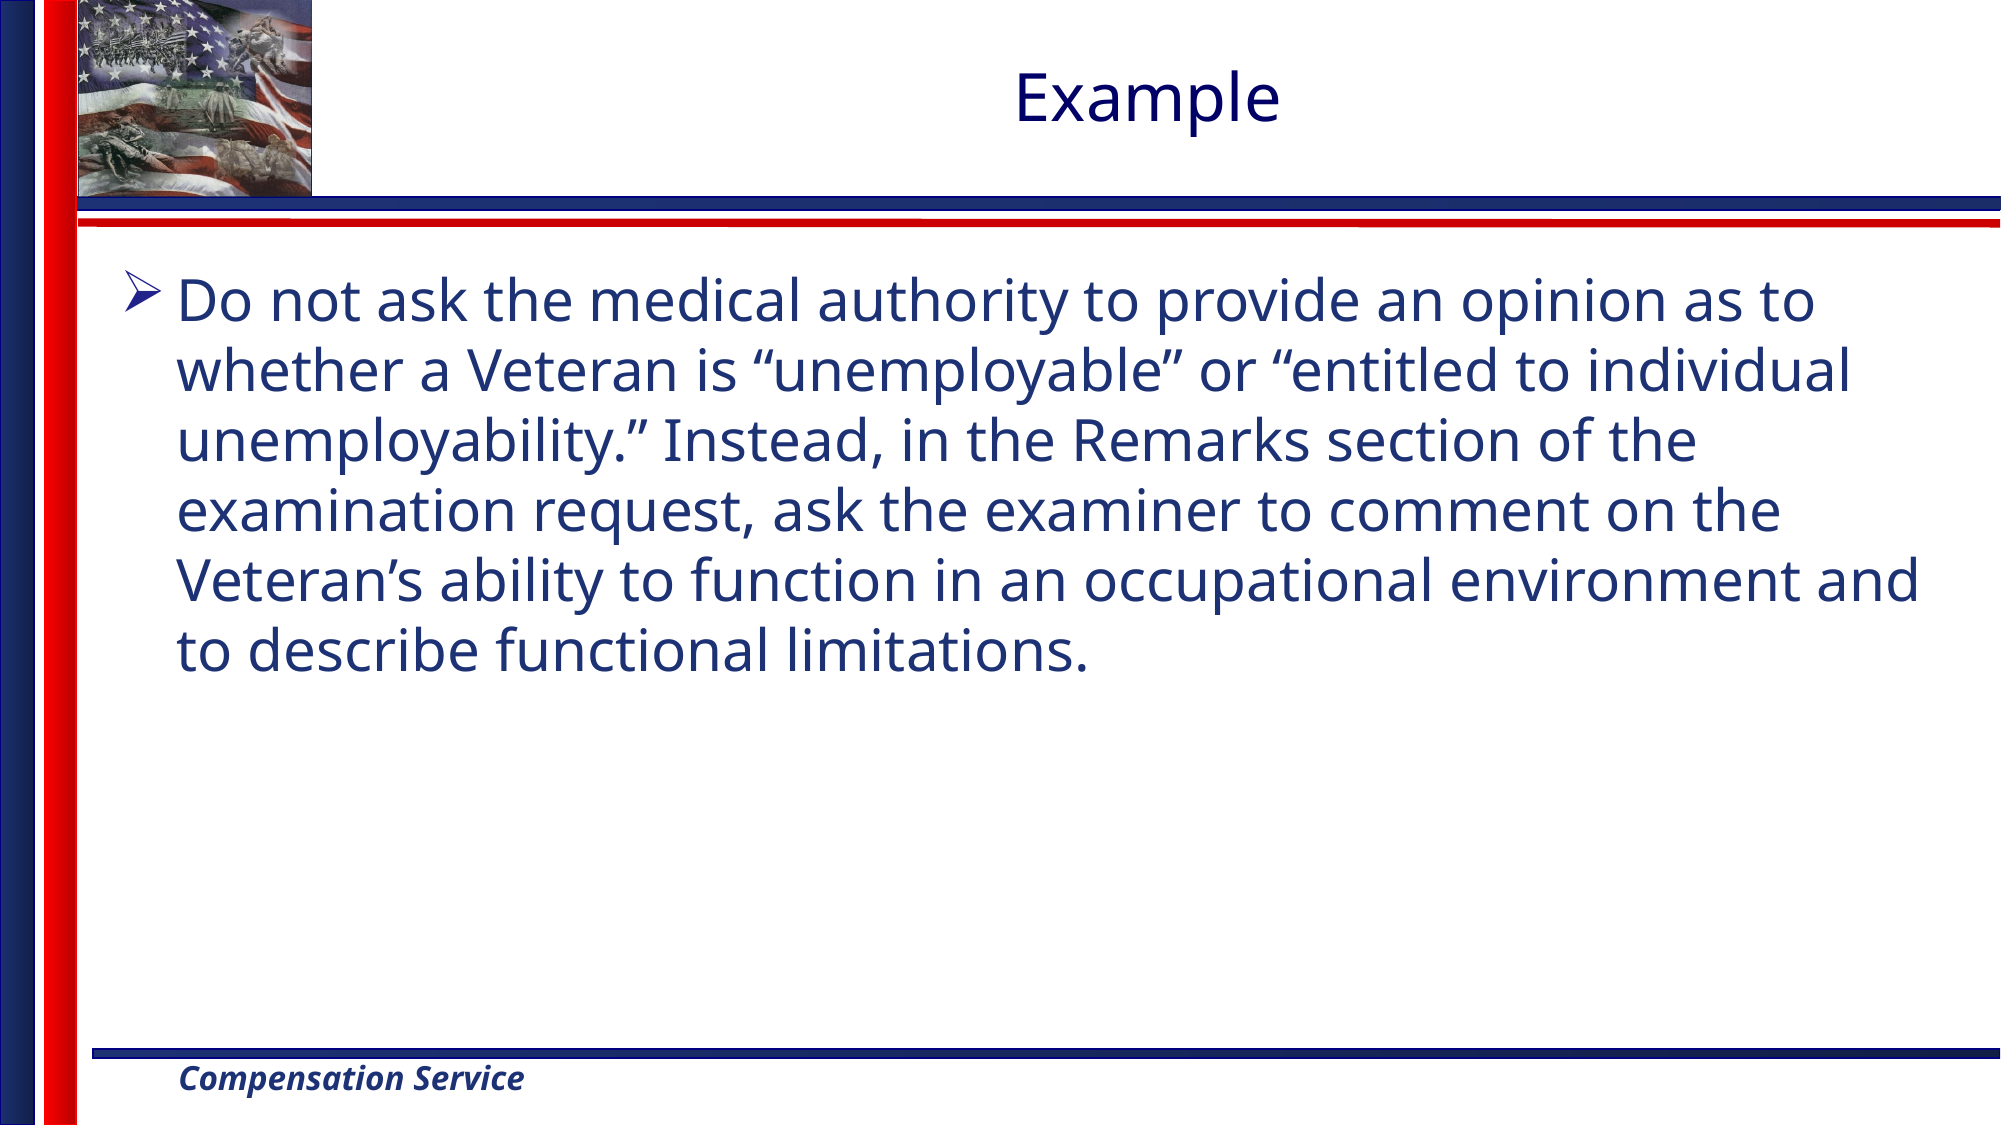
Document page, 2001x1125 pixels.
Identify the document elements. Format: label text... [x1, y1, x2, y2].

list Do not ask the medical authority to provide an opinion as to whether a Veteran is “unemployable” or “entitled to individual unemployability.” Instead, in the Remarks section of the examination request, ask the examiner to comment on the Veteran’s ability to function in an occupational environment and to describe functional limitations. [105, 256, 1968, 1030]
title Example [350, 0, 1946, 190]
picture [78, 0, 312, 197]
